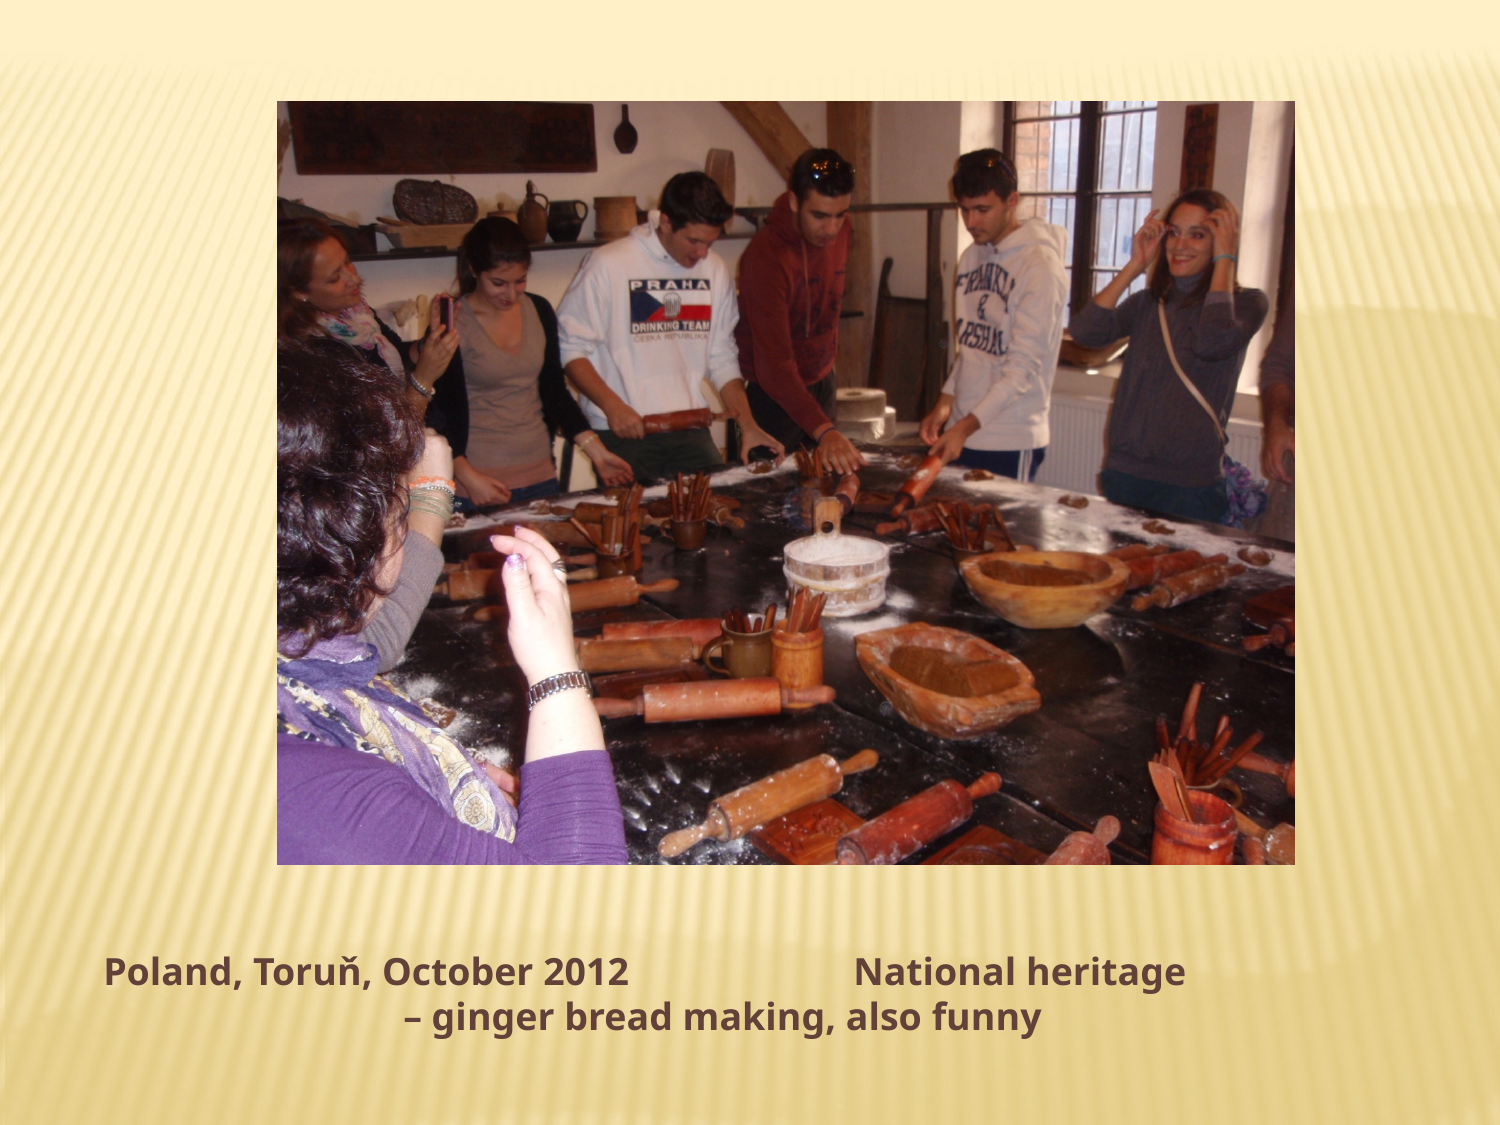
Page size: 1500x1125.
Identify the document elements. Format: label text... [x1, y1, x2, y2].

text_box Poland, Toruň, October 2012 National heritage – ginger bread making, also funny [88, 940, 1400, 1046]
picture [277, 101, 1295, 865]
